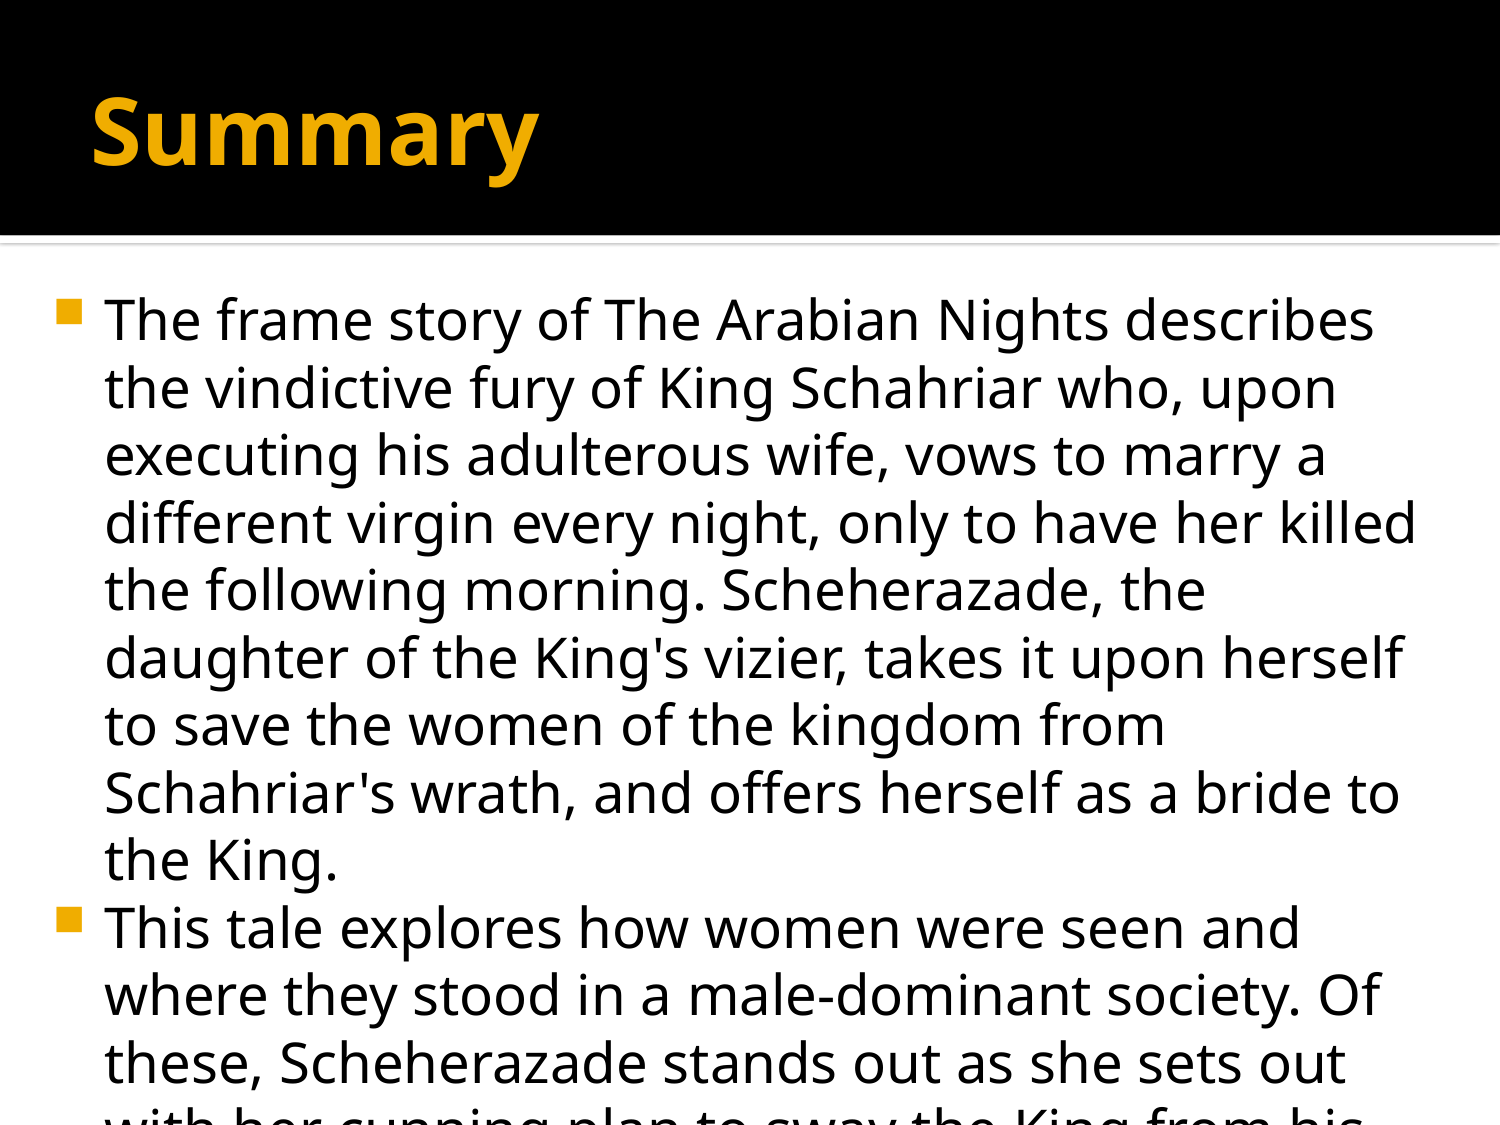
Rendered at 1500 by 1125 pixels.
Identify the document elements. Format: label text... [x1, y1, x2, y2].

list The frame story of The Arabian Nights describes the vindictive fury of King Schahriar who, upon executing his adulterous wife, vows to marry a different virgin every night, only to have her killed the following morning. Scheherazade, the daughter of the King's vizier, takes it upon herself to save the women of the kingdom from Schahriar's wrath, and offers herself as a bride to the King. This tale explores how women were seen and where they stood in a male-dominant society. Of these, Scheherazade stands out as she sets out with her cunning plan to sway the King from his tyrant ways. [23, 269, 1465, 1102]
title Summary [75, 25, 1425, 231]
